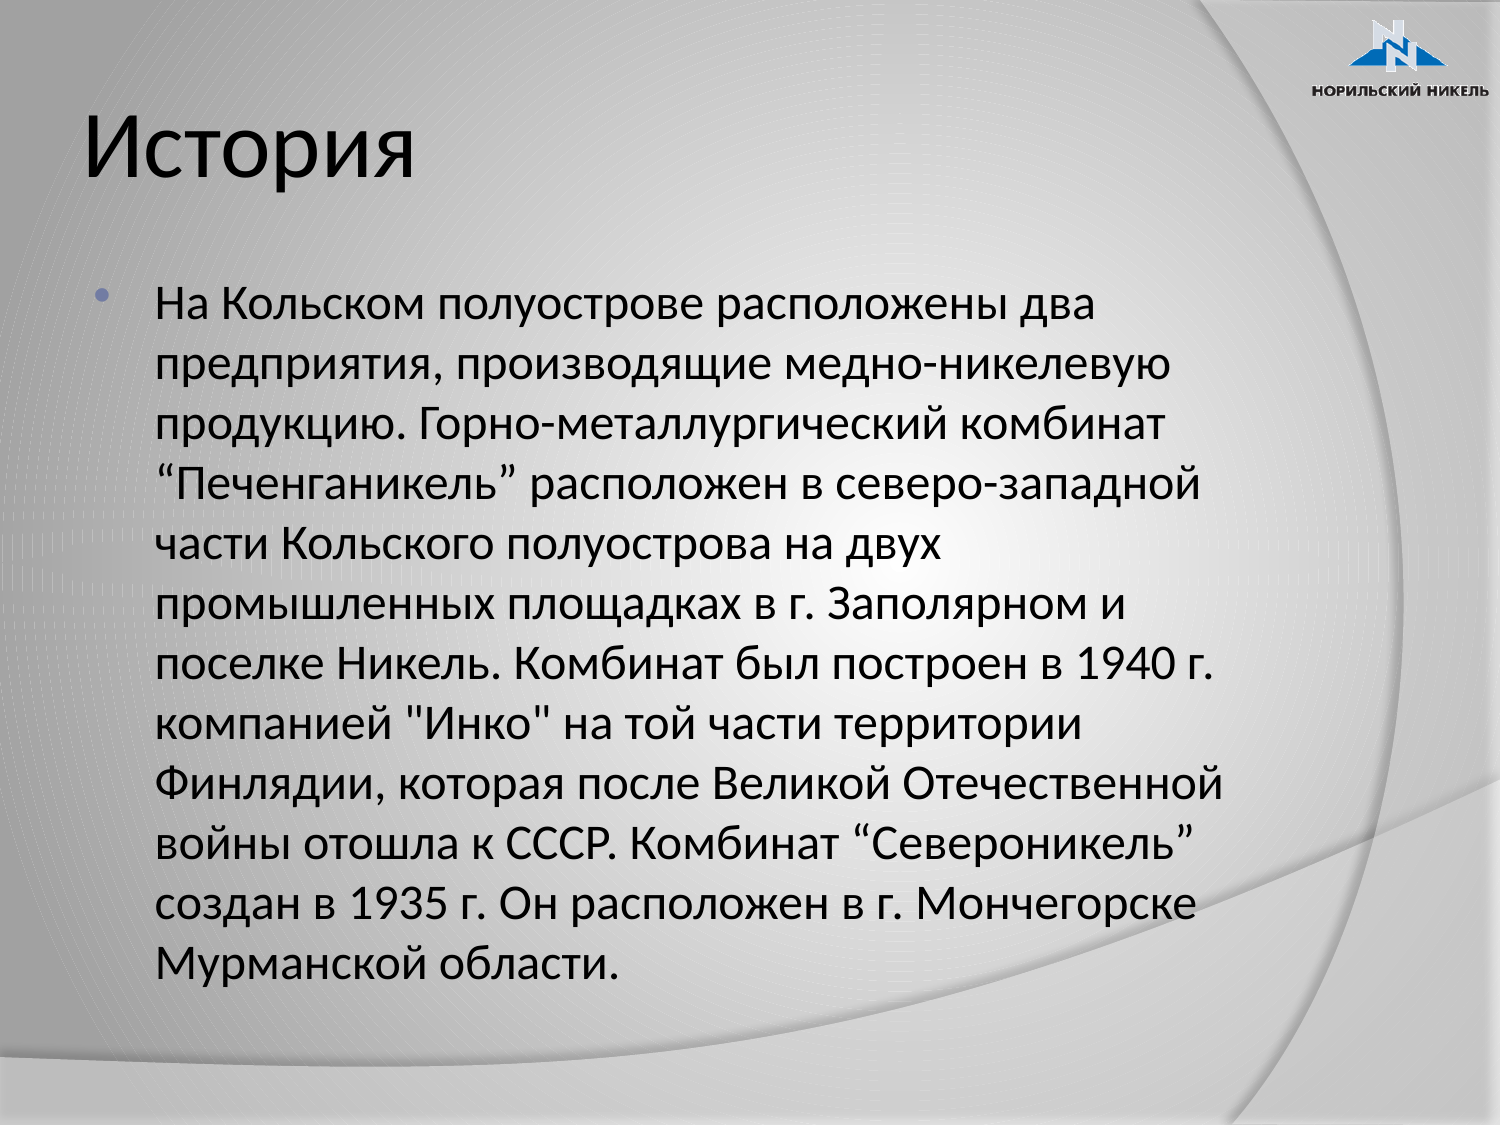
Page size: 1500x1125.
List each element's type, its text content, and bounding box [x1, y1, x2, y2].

title История [75, 45, 1300, 233]
picture [1312, 18, 1490, 97]
list На Кольском полуострове расположены два предприятия, производящие медно-никелевую продукцию. Горно-металлургический комбинат “Печенганикель” расположен в северо-западной части Кольского полуострова на двух промышленных площадках в г. Заполярном и поселке Никель. Комбинат был построен в 1940 г. компанией "Инко" на той части территории Финлядии, которая после Великой Отечественной войны отошла к СССР. Комбинат “Североникель” создан в 1935 г. Он расположен в г. Мончегорске Мурманской области. [75, 262, 1300, 1005]
